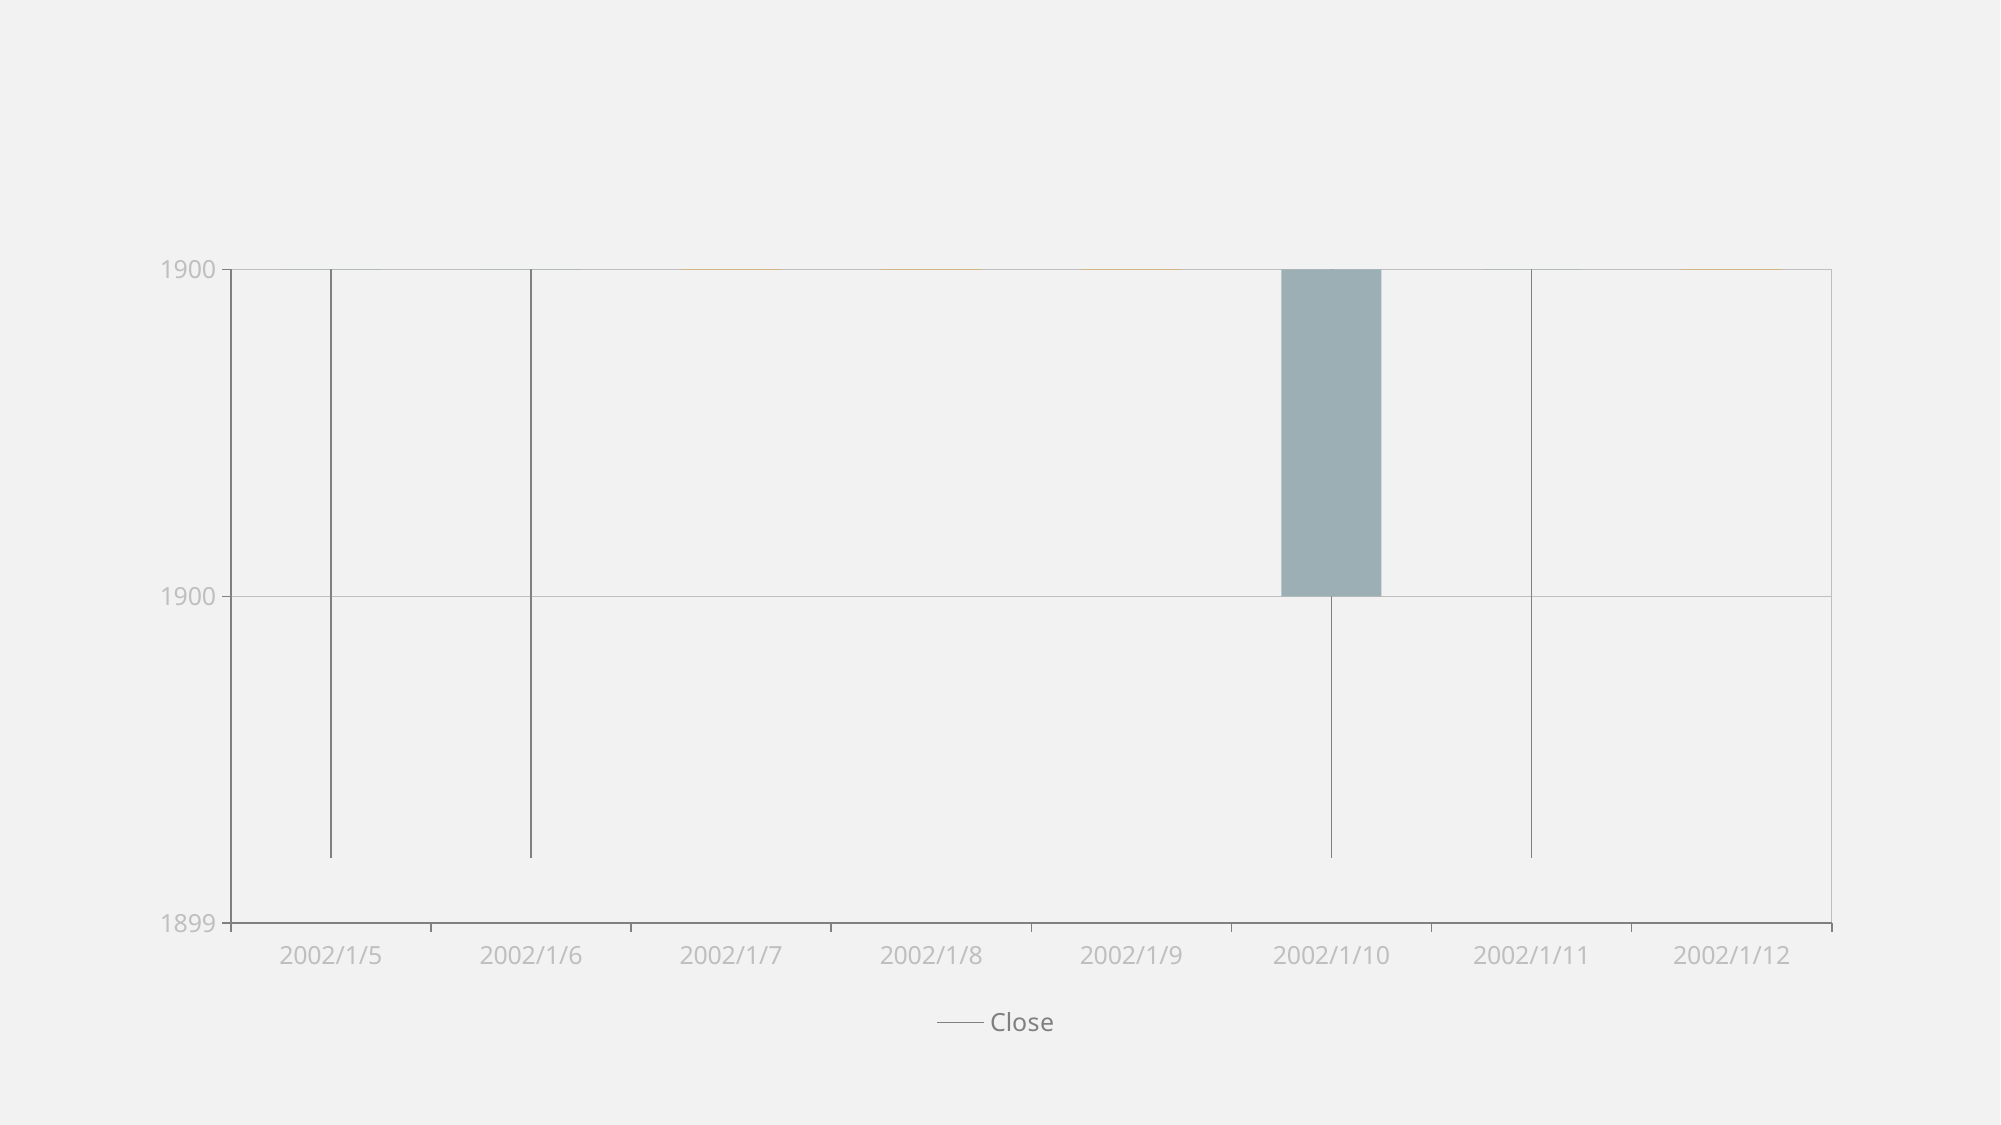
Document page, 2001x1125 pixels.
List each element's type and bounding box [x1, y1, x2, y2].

chart [124, 236, 1867, 1046]
